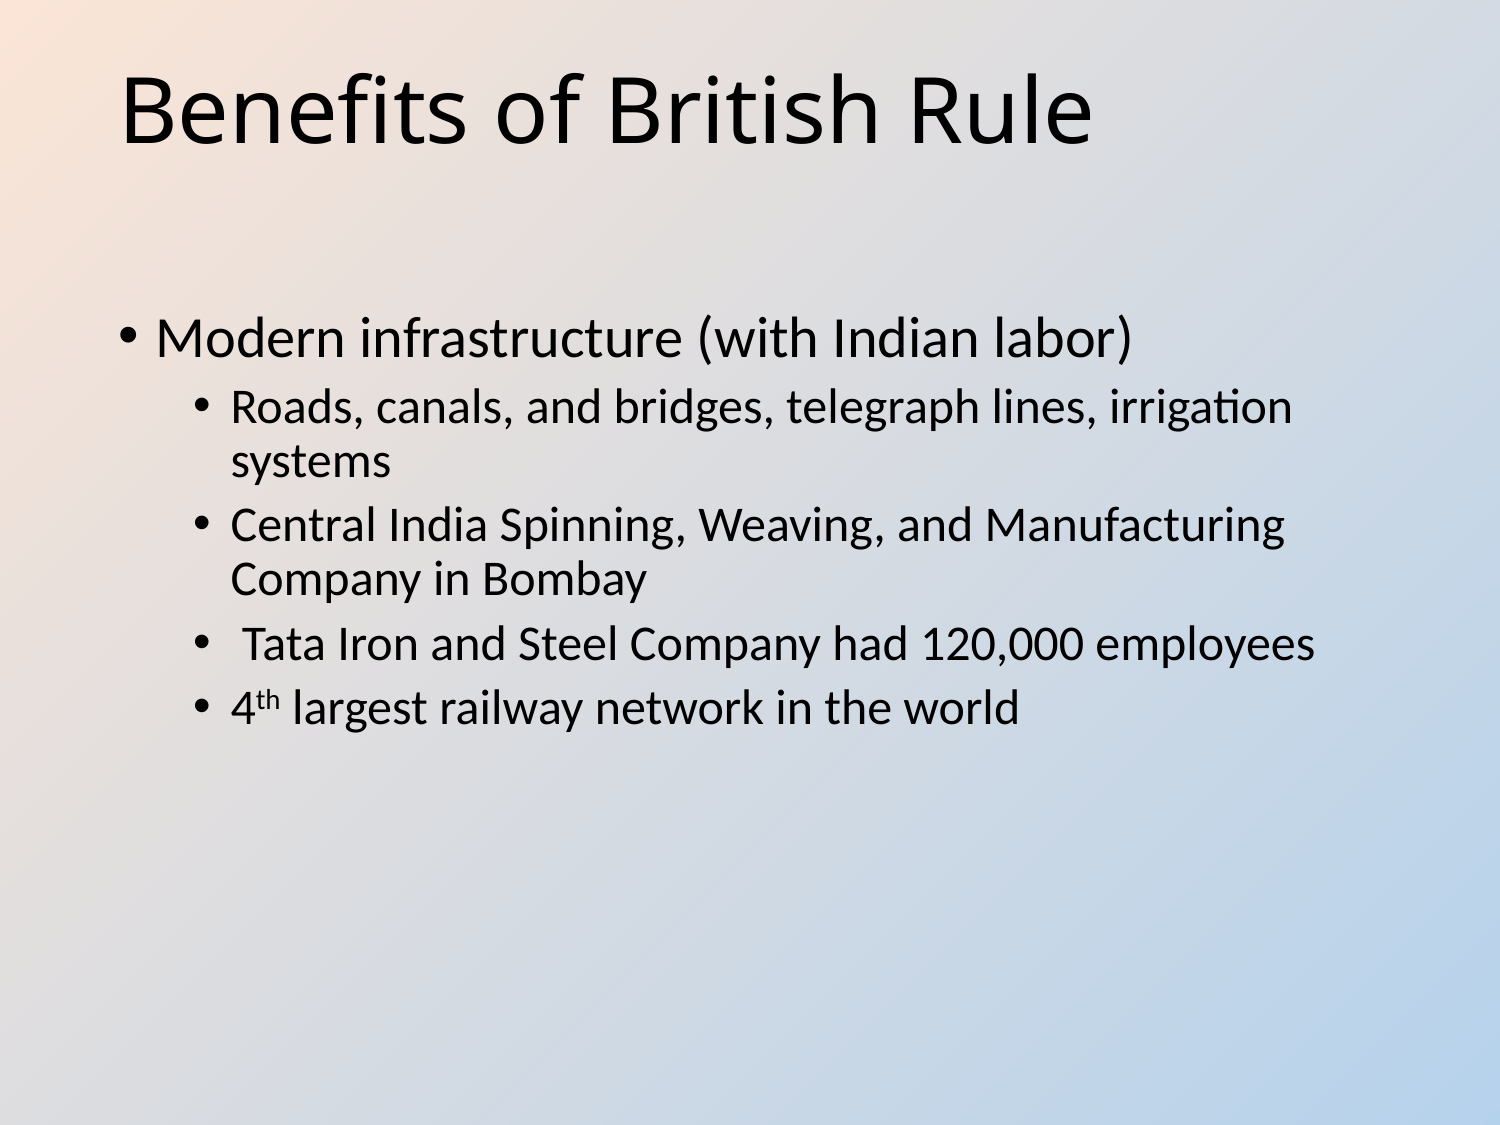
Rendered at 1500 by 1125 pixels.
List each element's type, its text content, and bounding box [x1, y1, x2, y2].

list Modern infrastructure (with Indian labor) Roads, canals, and bridges, telegraph lines, irrigation systems Central India Spinning, Weaving, and Manufacturing Company in Bombay Tata Iron and Steel Company had 120,000 employees 4th largest railway network in the world [103, 299, 1397, 1014]
title Benefits of British Rule [103, 59, 1397, 278]
